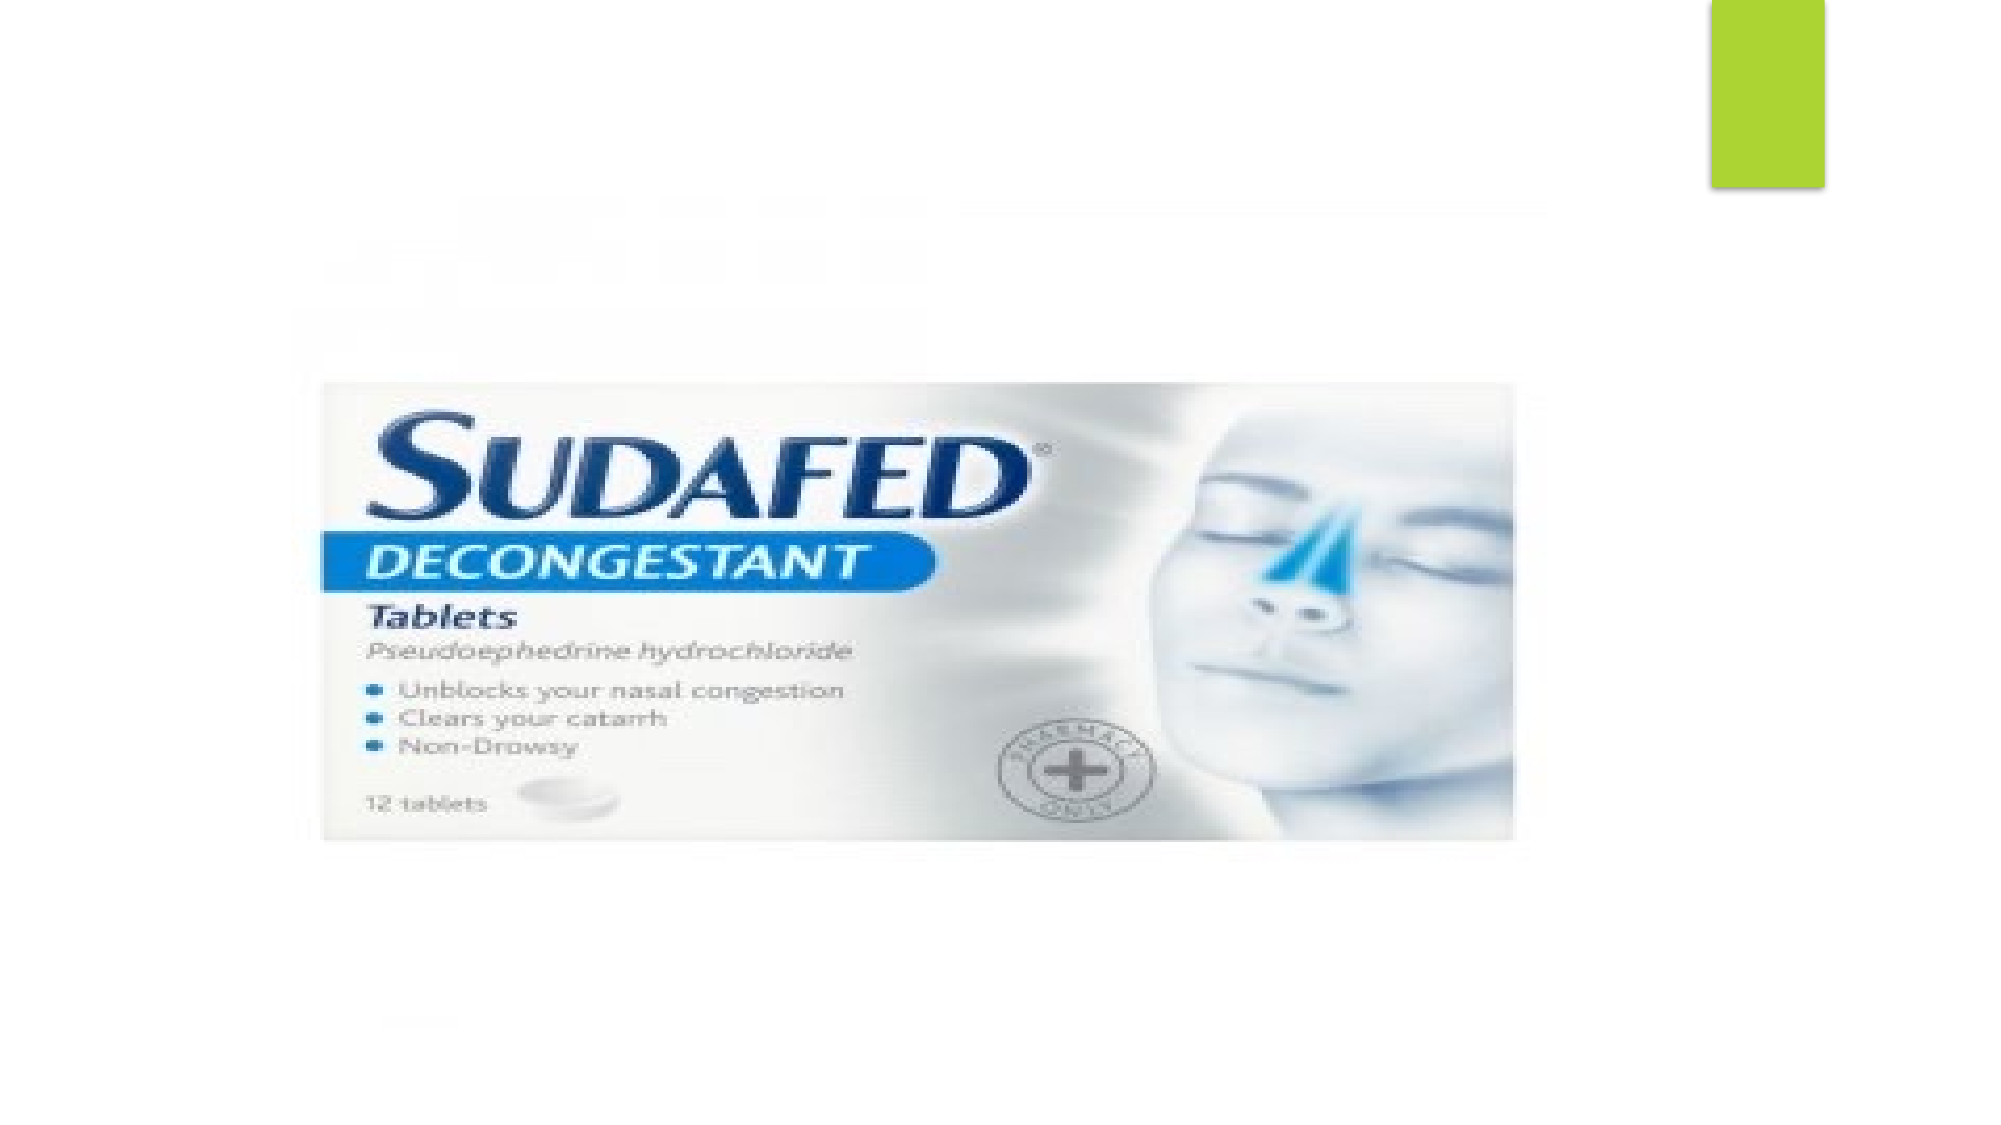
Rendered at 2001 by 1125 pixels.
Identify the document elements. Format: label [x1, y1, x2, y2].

picture [291, 196, 1547, 1030]
